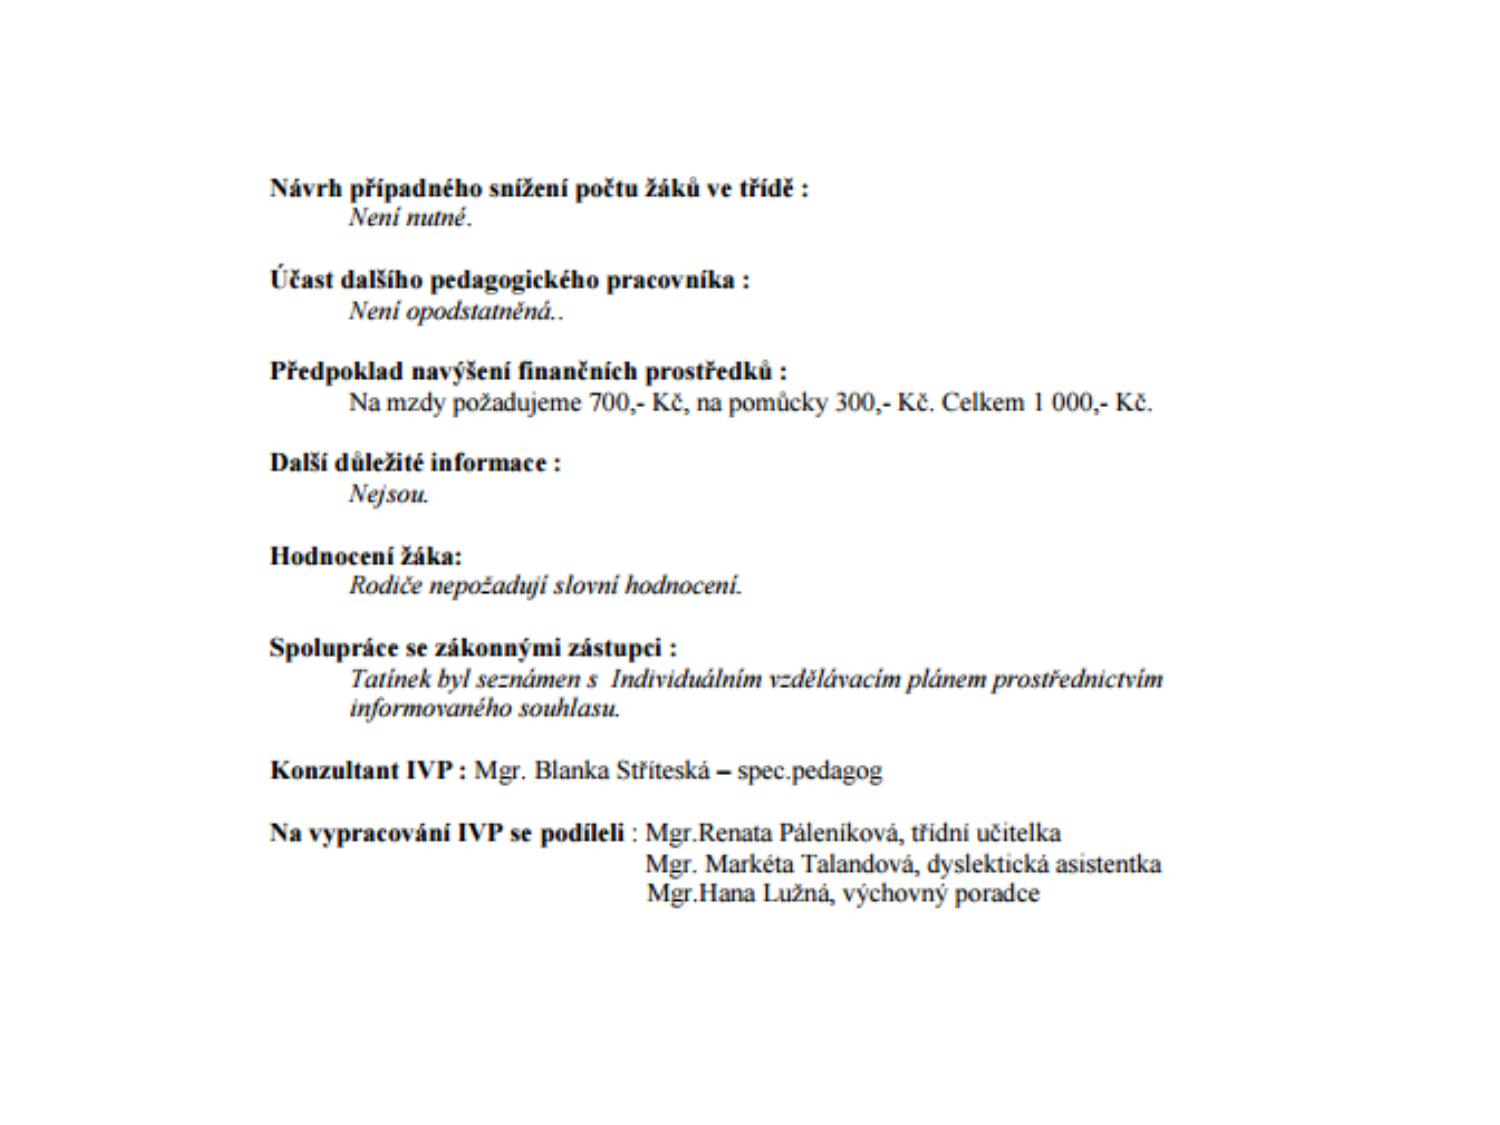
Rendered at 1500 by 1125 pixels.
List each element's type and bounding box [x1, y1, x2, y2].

picture [253, 136, 1226, 969]
